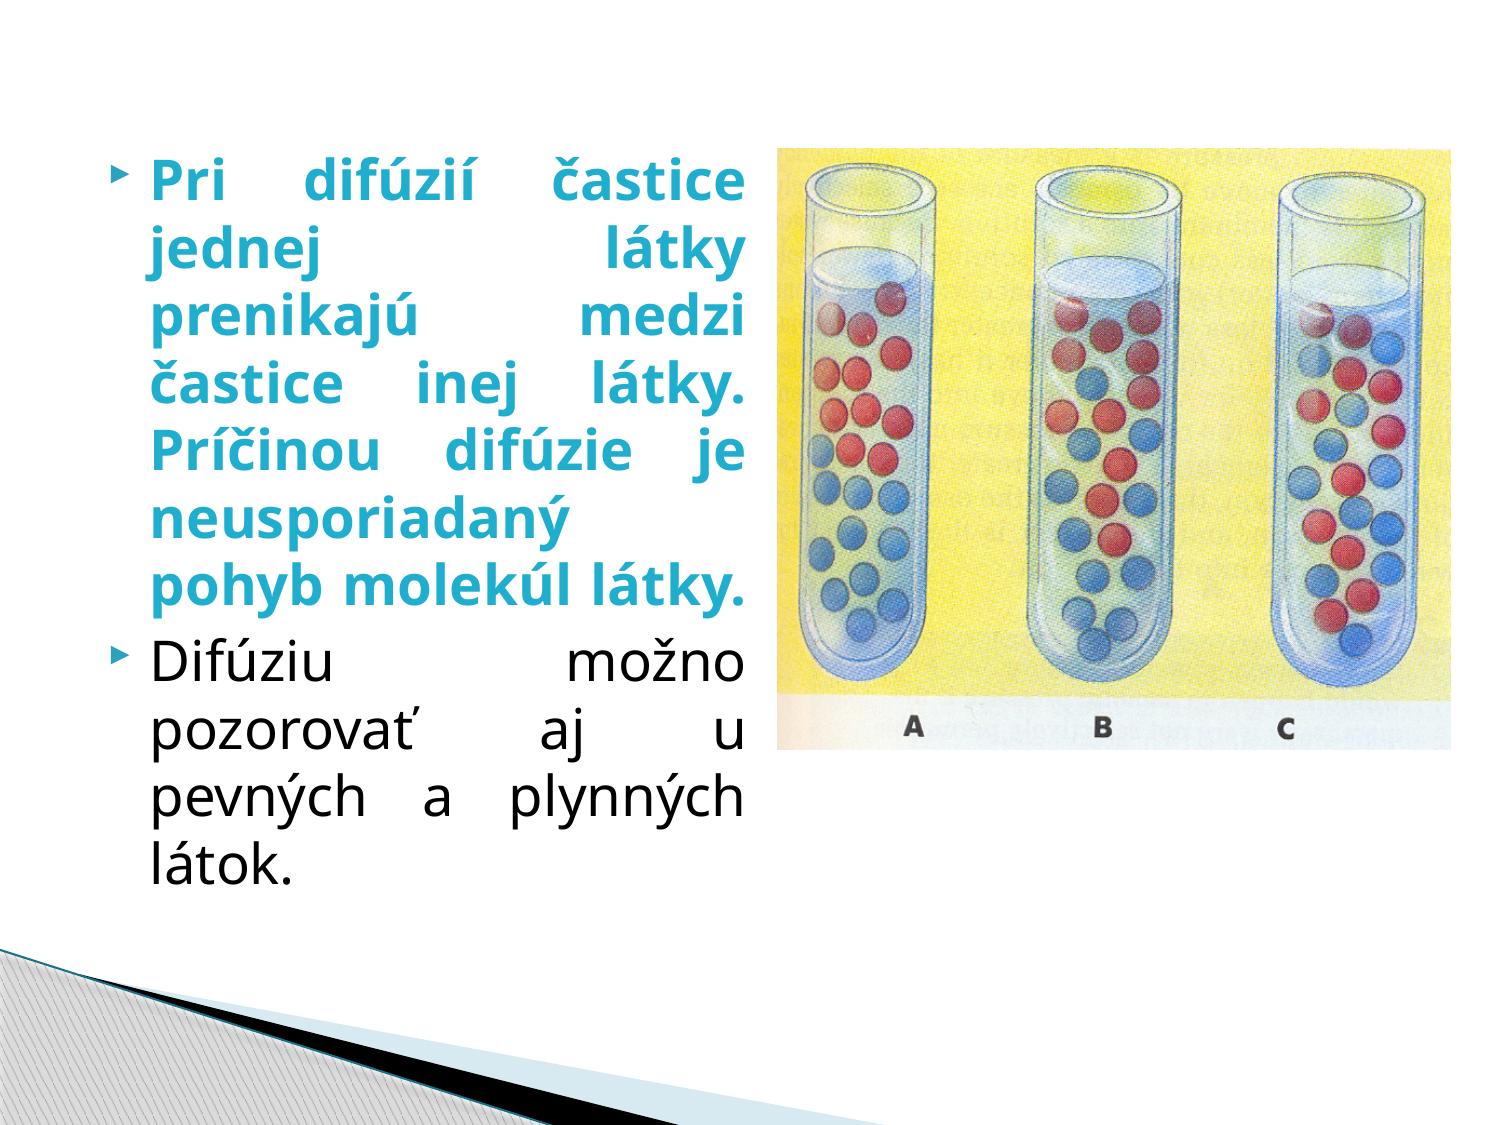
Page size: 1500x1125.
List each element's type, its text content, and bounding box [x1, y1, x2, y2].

picture [777, 148, 1451, 750]
list Pri difúzií častice jednej látky prenikajú medzi častice inej látky. Príčinou difúzie je neusporiadaný pohyb molekúl látky. Difúziu možno pozorovať aj u pevných a plynných látok. [75, 137, 762, 986]
